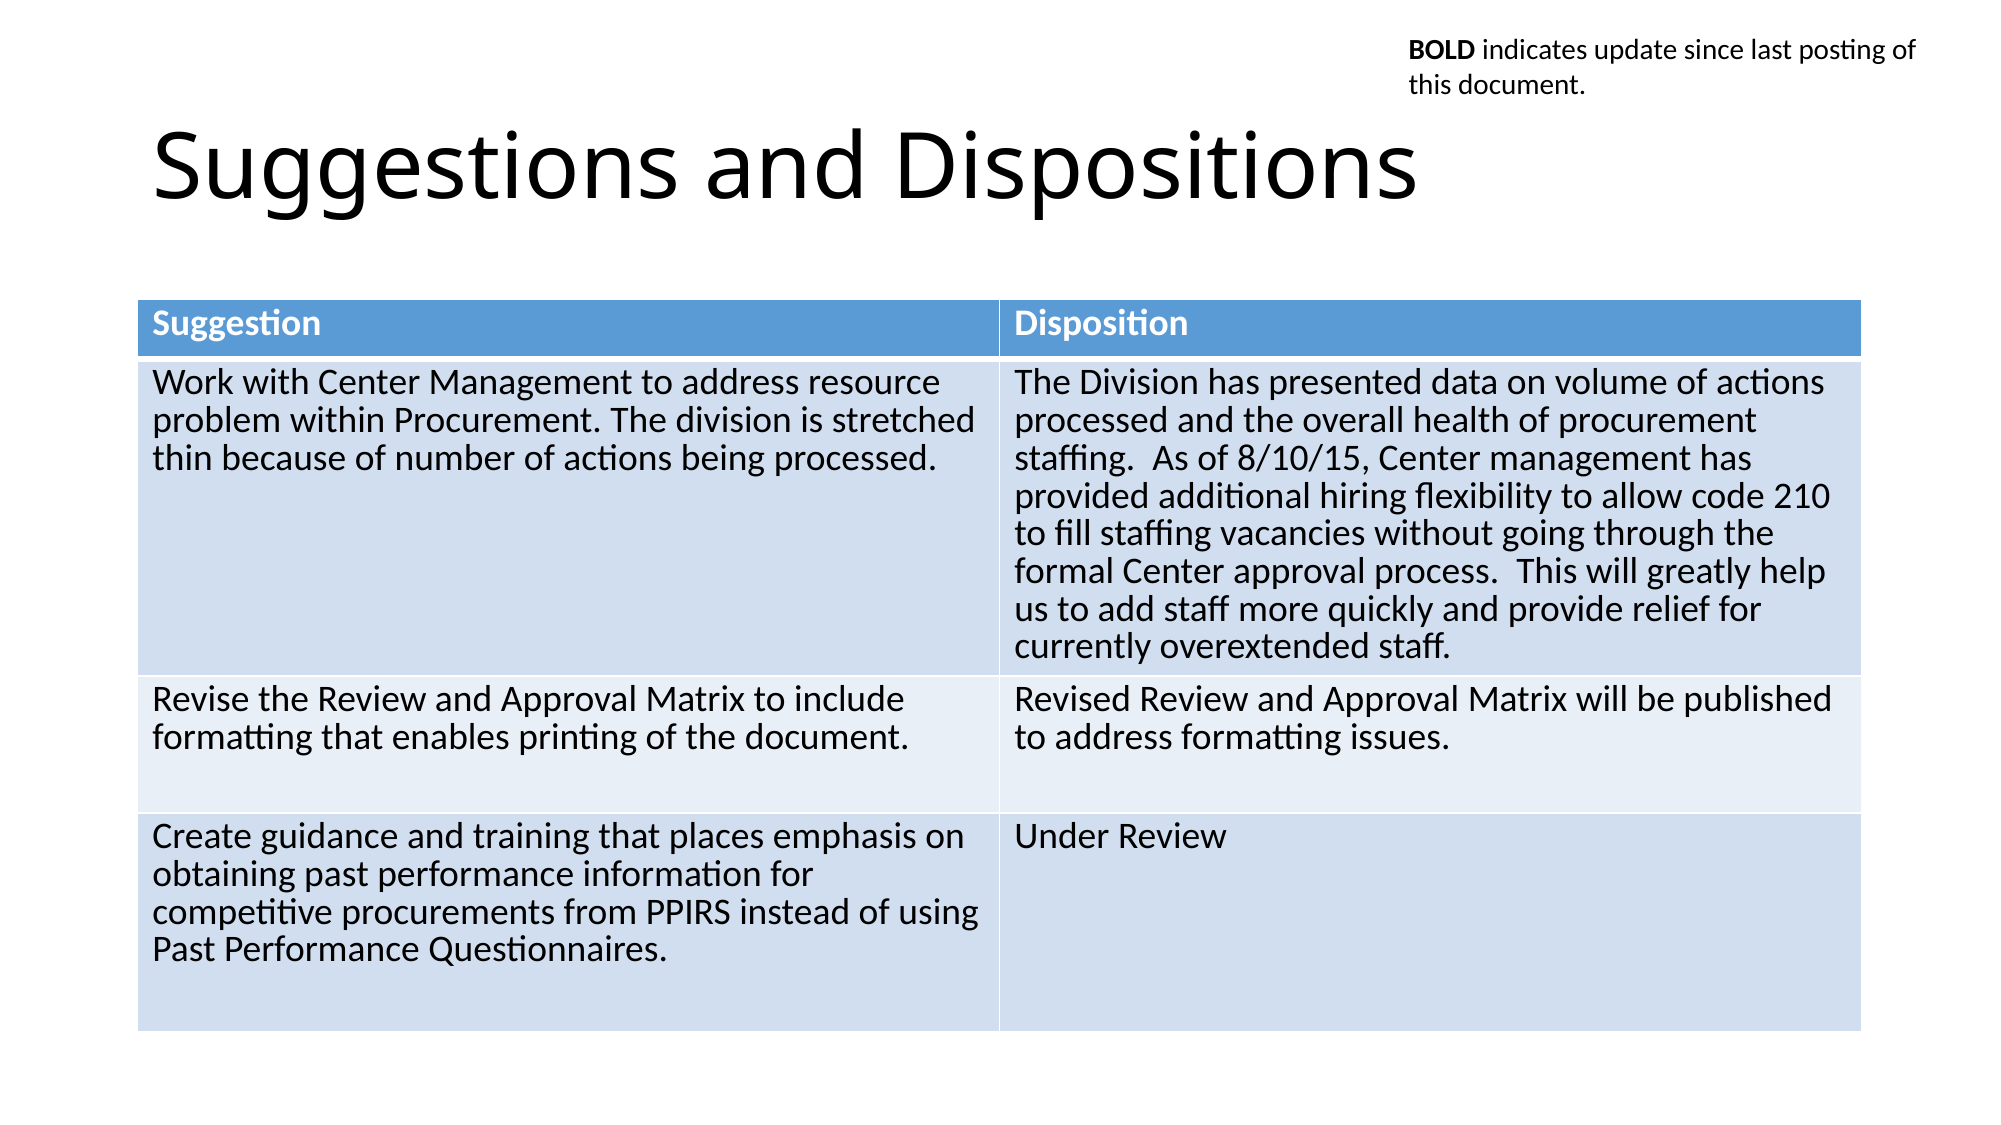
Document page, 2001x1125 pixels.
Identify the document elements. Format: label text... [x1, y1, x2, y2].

title Suggestions and Dispositions [137, 59, 1863, 278]
table_cell Under Review [1000, 814, 1861, 1031]
text_box BOLD indicates update since last posting of this document. [1393, 22, 1950, 108]
table_cell Create guidance and training that places emphasis on obtaining past performance information for competitive procurements from PPIRS instead of using Past Performance Questionnaires. [138, 814, 999, 1031]
table_header Suggestion [138, 300, 999, 356]
table_cell Revised Review and Approval Matrix will be published to address formatting issues. [1000, 677, 1861, 812]
table_cell The Division has presented data on volume of actions processed and the overall health of procurement staffing. As of 8/10/15, Center management has provided additional hiring flexibility to allow code 210 to fill staffing vacancies without going through the formal Center approval process. This will greatly help us to add staff more quickly and provide relief for currently overextended staff. [1000, 362, 1861, 675]
table_cell Work with Center Management to address resource problem within Procurement. The division is stretched thin because of number of actions being processed. [138, 362, 999, 675]
table_cell Revise the Review and Approval Matrix to include formatting that enables printing of the document. [138, 677, 999, 812]
table_header Disposition [1000, 300, 1861, 356]
